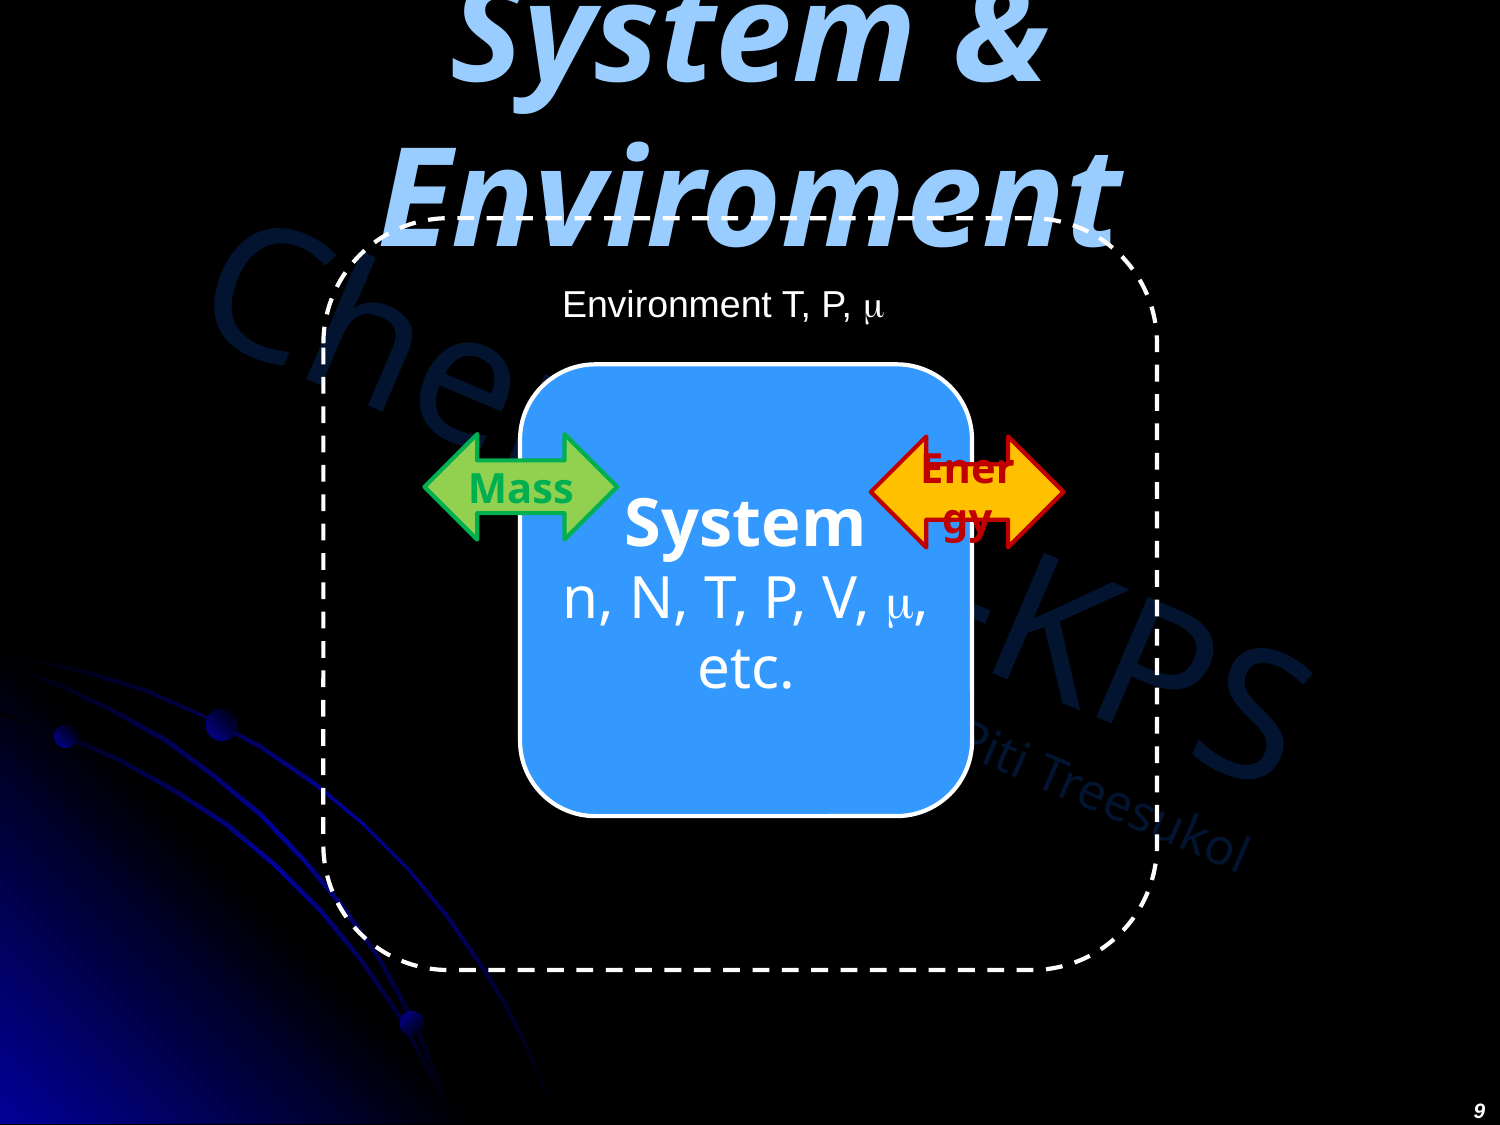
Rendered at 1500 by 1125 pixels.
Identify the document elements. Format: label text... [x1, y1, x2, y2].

slide_number 9 [1149, 1090, 1500, 1125]
text_box Energy [868, 434, 1066, 550]
text_box [321, 216, 1160, 973]
title System & Enviroment [74, 61, 1426, 157]
text_box Environment T, P, m [547, 272, 1148, 333]
text_box Mass [422, 432, 620, 542]
